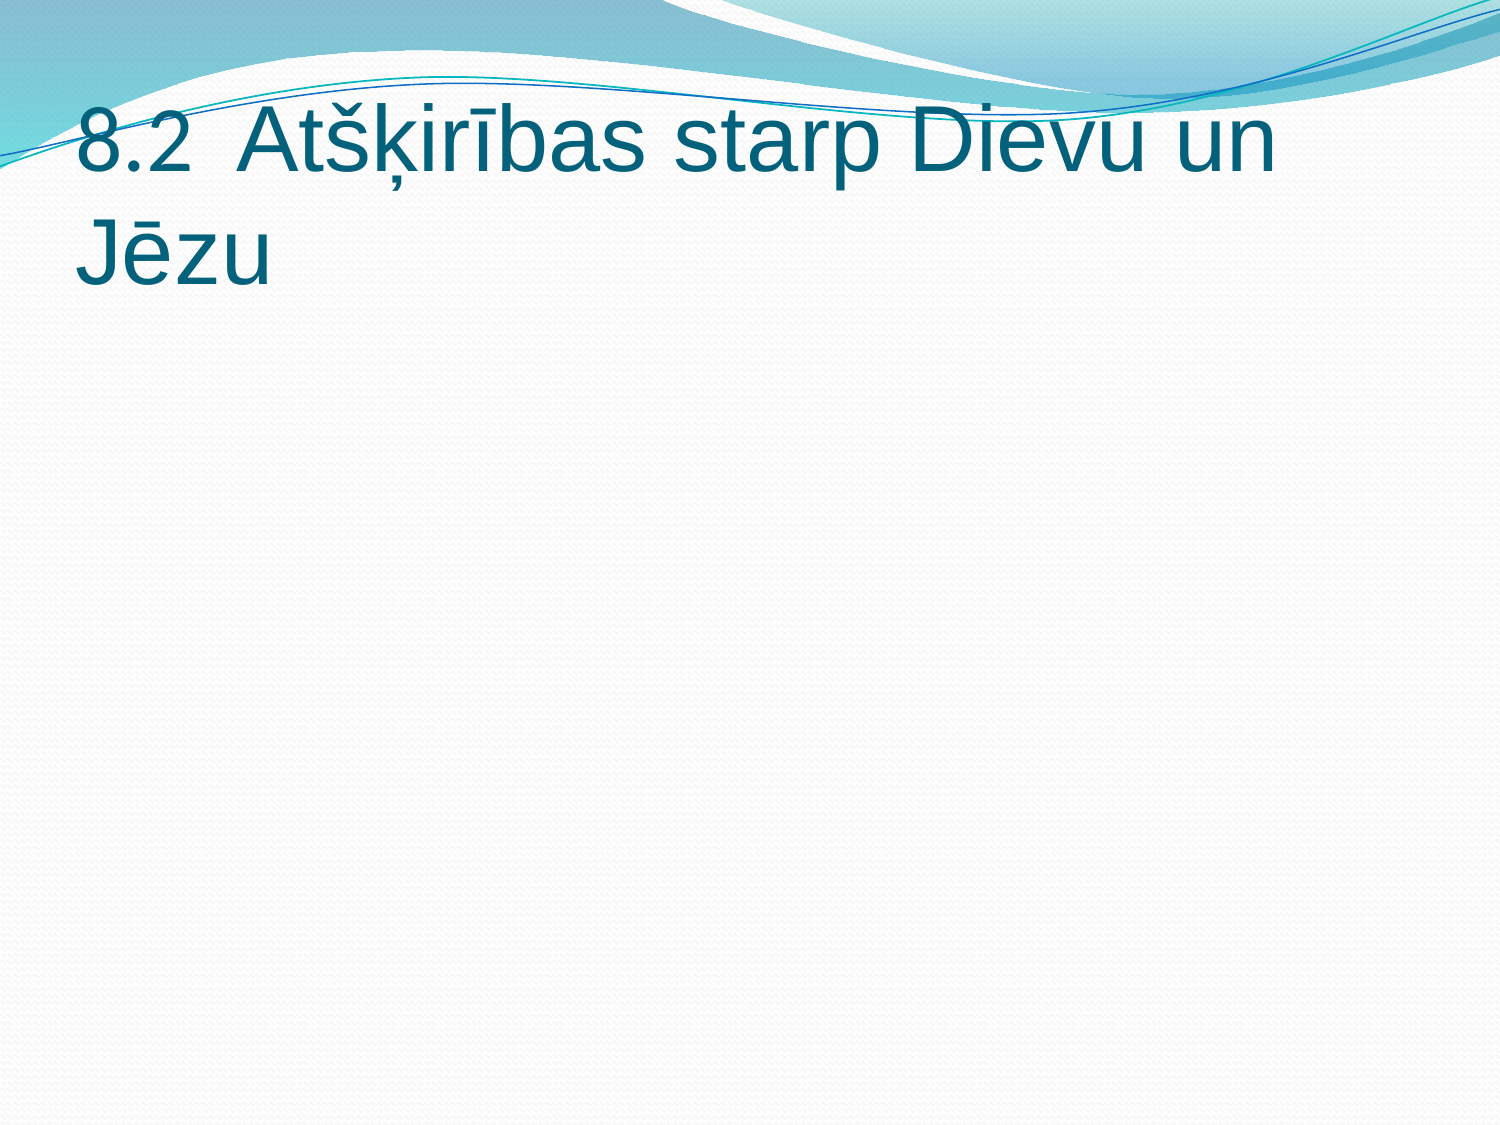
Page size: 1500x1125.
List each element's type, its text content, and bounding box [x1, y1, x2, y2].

title 8.2 Atšķirības starp Dievu un Jēzu [74, 115, 1426, 304]
